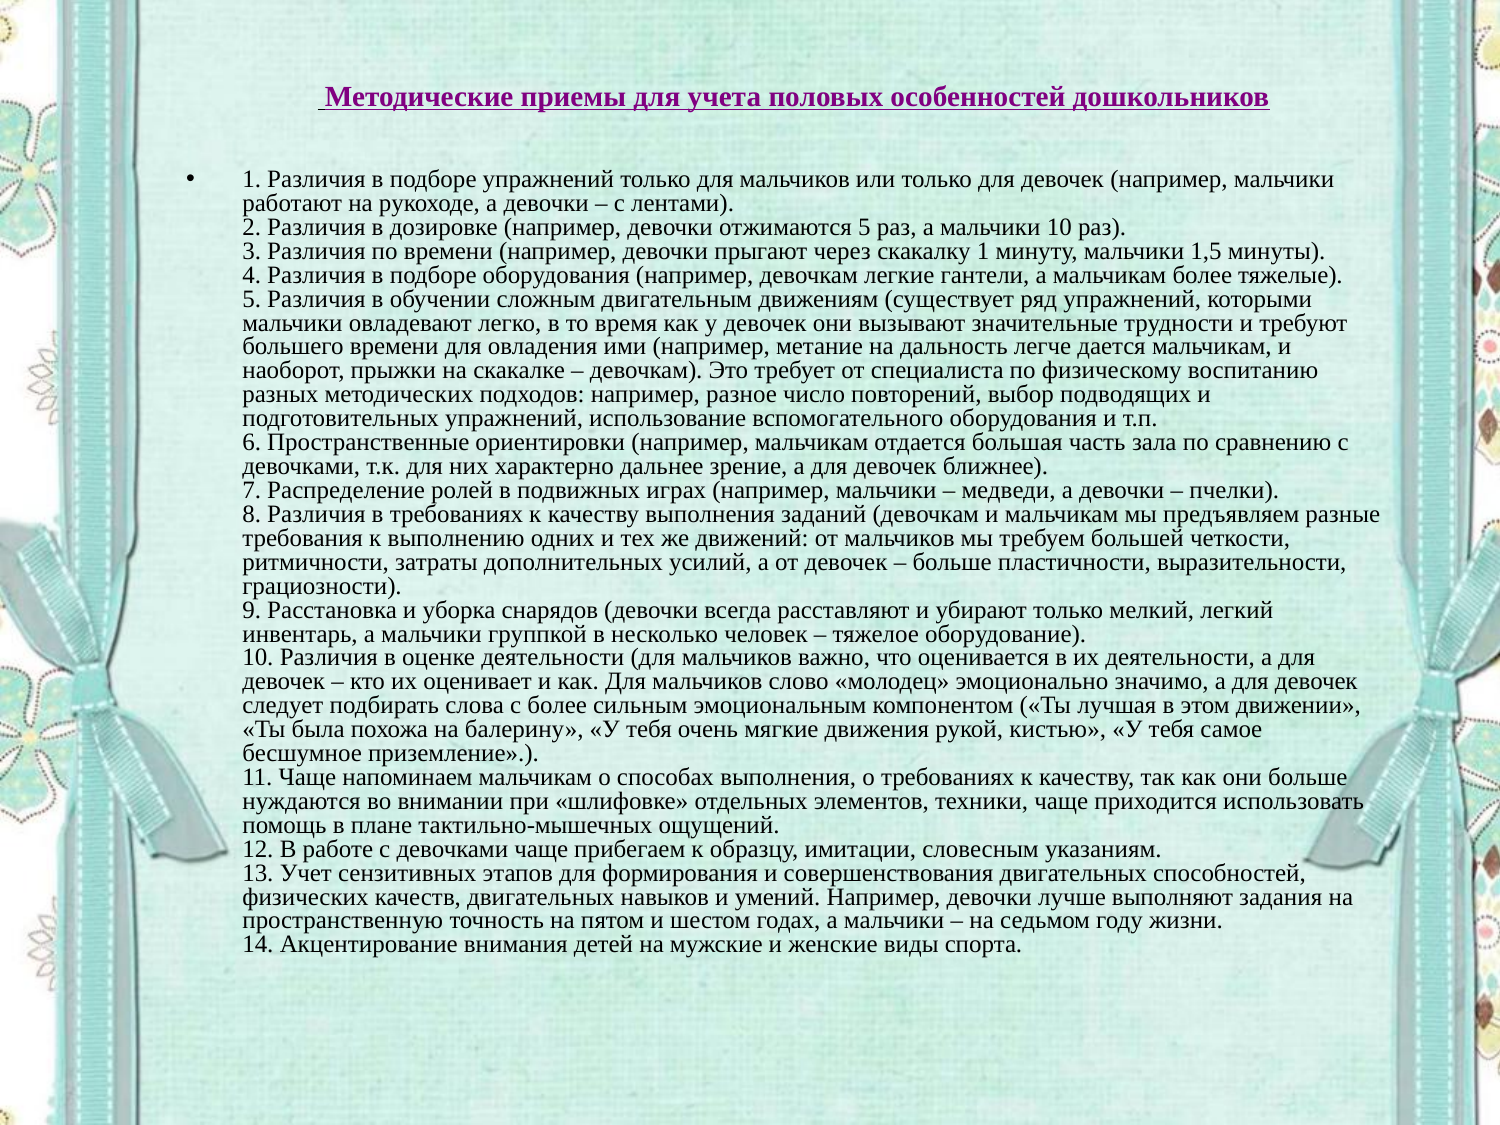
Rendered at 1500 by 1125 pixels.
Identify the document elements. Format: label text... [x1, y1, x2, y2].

picture [0, 0, 1500, 1125]
list 1. Различия в подборе упражнений только для мальчиков или только для девочек (например, мальчики работают на рукоходе, а девочки – с лентами). 2. Различия в дозировке (например, девочки отжимаются 5 раз, а мальчики 10 раз). 3. Различия по времени (например, девочки прыгают через скакалку 1 минуту, мальчики 1,5 минуты). 4. Различия в подборе оборудования (например, девочкам легкие гантели, а мальчикам более тяжелые). 5. Различия в обучении сложным двигательным движениям (существует ряд упражнений, которыми мальчики овладевают легко, в то время как у девочек они вызывают значительные трудности и требуют большего времени для овладения ими (например, метание на дальность легче дается мальчикам, и наоборот, прыжки на скакалке – девочкам). Это требует от специалиста по физическому воспитанию разных методических подходов: например, разное число повторений, выбор подводящих и подготовительных упражнений, использование вспомогательного оборудования и т.п. 6. Пространственные ориентировки (например, мальчикам отдается большая часть зала по сравнению с девочками, т.к. для них характерно дальнее зрение, а для девочек ближнее). 7. Распределение ролей в подвижных играх (например, мальчики – медведи, а девочки – пчелки). 8. Различия в требованиях к качеству выполнения заданий (девочкам и мальчикам мы предъявляем разные требования к выполнению одних и тех же движений: от мальчиков мы требуем большей четкости, ритмичности, затраты дополнительных усилий, а от девочек – больше пластичности, выразительности, грациозности). 9. Расстановка и уборка снарядов (девочки всегда расставляют и убирают только мелкий, легкий инвентарь, а мальчики группкой в несколько человек – тяжелое оборудование). 10. Различия в оценке деятельности (для мальчиков важно, что оценивается в их деятельности, а для девочек – кто их оценивает и как. Для мальчиков слово «молодец» эмоционально значимо, а для девочек следует подбирать слова с более сильным эмоциональным компонентом («Ты лучшая в этом движении», «Ты была похожа на балерину», «У тебя очень мягкие движения рукой, кистью», «У тебя самое бесшумное приземление».). 11. Чаще напоминаем мальчикам о способах выполнения, о требованиях к качеству, так как они больше нуждаются во внимании при «шлифовке» отдельных элементов, техники, чаще приходится использовать помощь в плане тактильно-мышечных ощущений. 12. В работе с девочками чаще прибегаем к образцу, имитации, словесным указаниям. 13. Учет сензитивных этапов для формирования и совершенствования двигательных способностей, физических качеств, двигательных навыков и умений. Например, девочки лучше выполняют задания на пространственную точность на пятом и шестом годах, а мальчики – на седьмом году жизни. 14. Акцентирование внимания детей на мужские и женские виды спорта. [170, 160, 1400, 1083]
title Методические приемы для учета половых особенностей дошкольников [241, 44, 1365, 103]
text_box [206, 90, 1306, 156]
